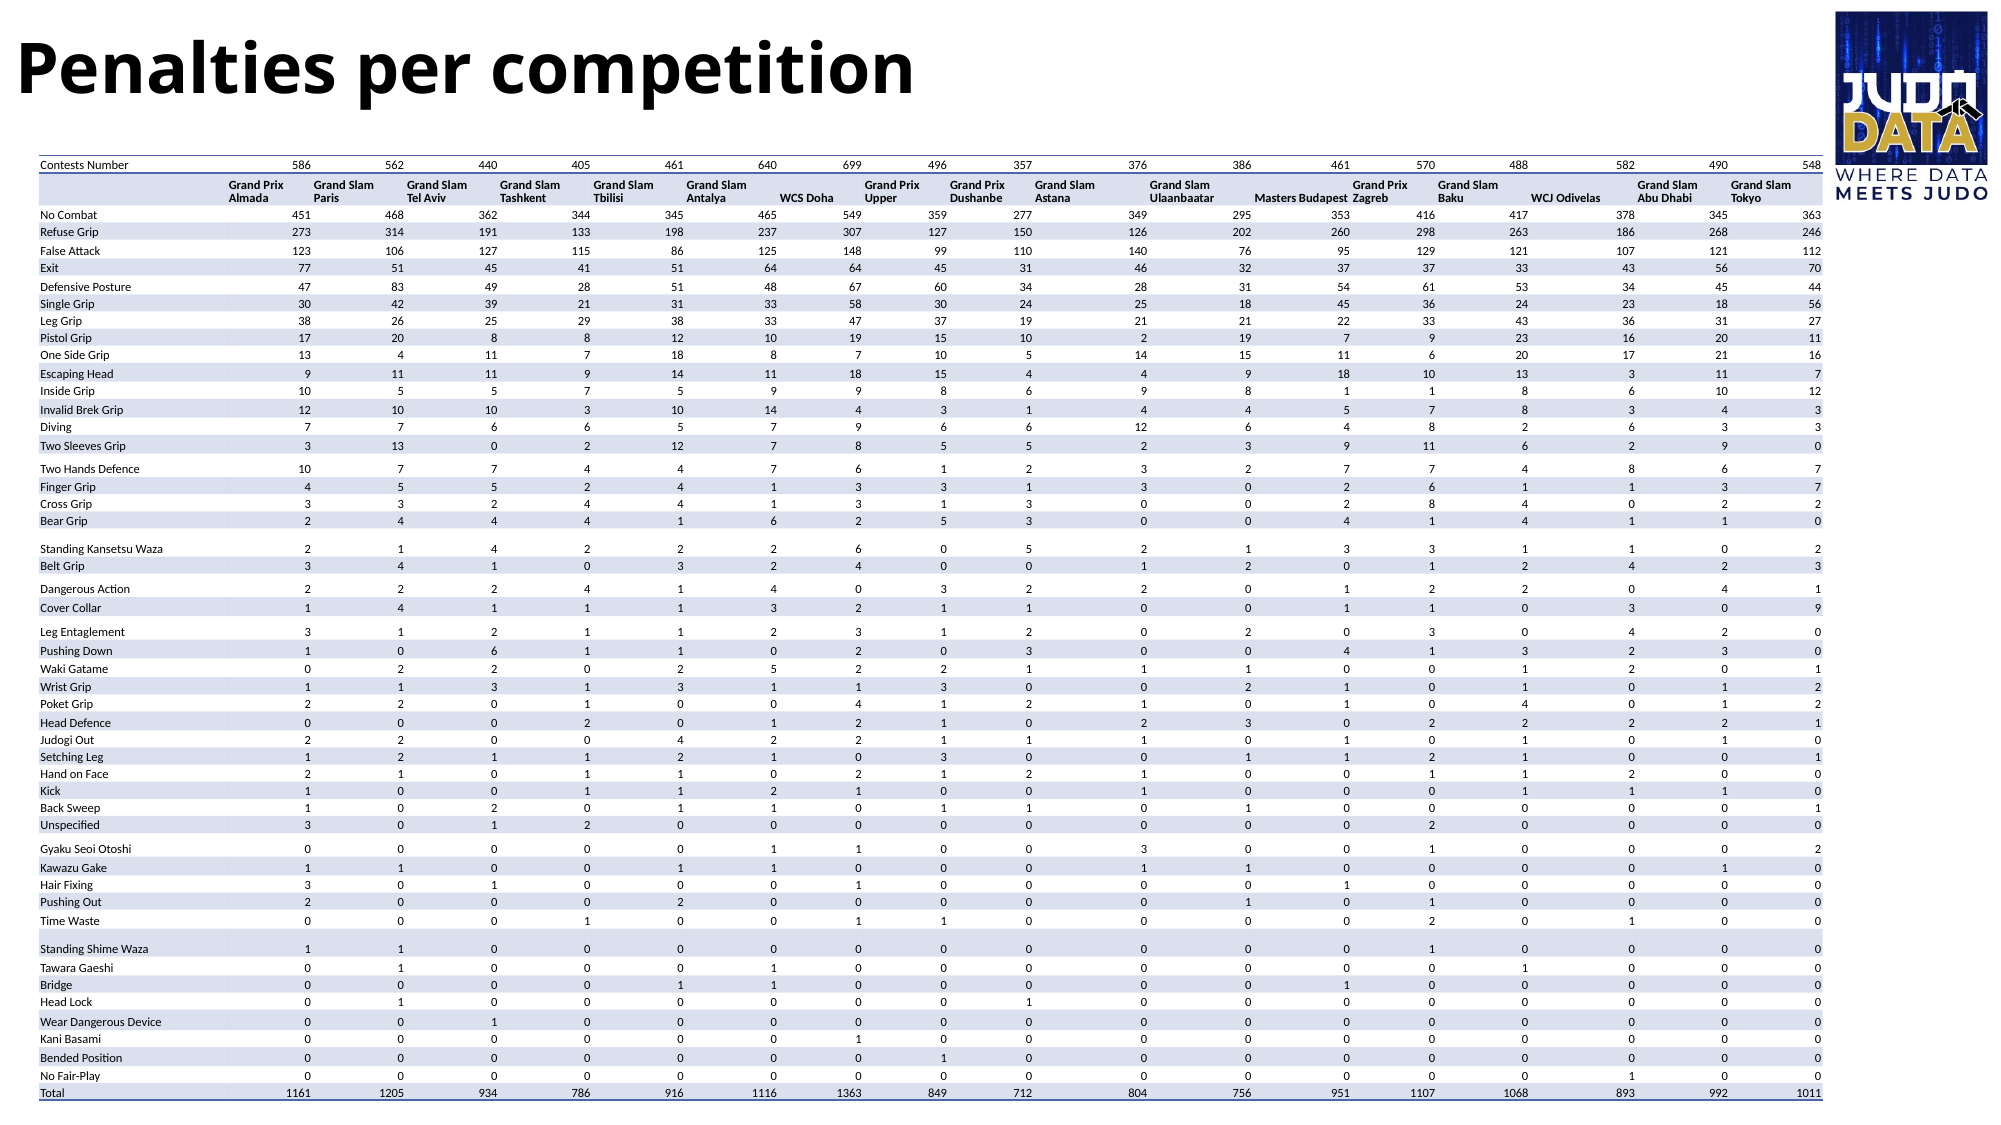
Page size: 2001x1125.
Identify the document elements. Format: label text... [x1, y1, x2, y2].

table_cell Grand Slam Antalya [685, 174, 778, 205]
table_cell 0 [863, 557, 948, 574]
table_cell 2 [227, 528, 312, 557]
table_cell 237 [685, 222, 778, 240]
table_cell 8 [1351, 418, 1437, 435]
table_cell WCS Doha [778, 174, 863, 205]
table_cell 18 [778, 363, 863, 382]
table_cell Hand on Face [39, 765, 227, 782]
table_cell 0 [406, 694, 499, 711]
table_cell 7 [1253, 329, 1351, 346]
table_cell 56 [1729, 294, 1823, 311]
table_cell 10 [685, 329, 778, 346]
table_cell 2 [1437, 418, 1530, 435]
table_cell 1 [1437, 782, 1530, 799]
table_cell 307 [778, 222, 863, 240]
table_cell 51 [312, 258, 406, 275]
table_cell 0 [1636, 1047, 1729, 1066]
table_cell 0 [1636, 658, 1729, 677]
table_cell 0 [1530, 893, 1636, 910]
table_cell 9 [1729, 597, 1823, 616]
table_cell 19 [1149, 329, 1253, 346]
table_cell 992 [1636, 1083, 1729, 1099]
table_cell 0 [1149, 1047, 1253, 1066]
table_cell 70 [1729, 258, 1823, 275]
table_cell 0 [685, 1047, 778, 1066]
table_cell 1 [312, 765, 406, 782]
table_cell 1 [1437, 528, 1530, 557]
table_cell Grand Slam Tokyo [1729, 174, 1823, 205]
table_cell 1 [948, 399, 1034, 418]
table_cell 14 [1034, 346, 1149, 363]
table_cell 0 [1636, 1030, 1729, 1047]
table_cell 0 [1034, 494, 1149, 511]
table_cell 1 [592, 640, 685, 658]
table_cell 1 [227, 747, 312, 765]
table_cell 3 [778, 494, 863, 511]
table_cell 19 [948, 311, 1034, 329]
table_header 488 [1437, 156, 1530, 172]
table_cell 11 [685, 363, 778, 382]
table_cell 345 [592, 205, 685, 222]
table_cell Two Hands Defence [39, 454, 227, 477]
table_cell 0 [1149, 957, 1253, 975]
table_cell 1 [948, 799, 1034, 816]
table_cell 1 [1034, 782, 1149, 799]
table_cell 2 [312, 574, 406, 597]
table_cell 0 [1530, 1047, 1636, 1066]
table_cell 8 [1530, 454, 1636, 477]
table_cell 1 [592, 616, 685, 640]
table_cell 1 [1530, 782, 1636, 799]
table_cell 0 [1437, 799, 1530, 816]
table_cell 0 [1437, 875, 1530, 893]
table_cell 11 [1729, 329, 1823, 346]
table_cell 0 [1253, 557, 1351, 574]
table_cell 2 [1034, 711, 1149, 730]
table_cell 0 [948, 929, 1034, 957]
table_cell 0 [685, 875, 778, 893]
table_cell 4 [499, 574, 592, 597]
table_cell 150 [948, 222, 1034, 240]
table_cell 1 [499, 782, 592, 799]
table_cell 1 [499, 747, 592, 765]
table_cell 18 [1253, 363, 1351, 382]
table_cell 6 [1351, 346, 1437, 363]
table_cell 4 [592, 730, 685, 747]
table_cell 0 [227, 1047, 312, 1066]
table_cell 1 [499, 677, 592, 694]
table_cell 21 [1149, 311, 1253, 329]
table_cell 45 [1253, 294, 1351, 311]
table_cell 1 [948, 597, 1034, 616]
table_cell 0 [1530, 730, 1636, 747]
table_cell 10 [312, 399, 406, 418]
table_cell 2 [499, 528, 592, 557]
table_cell 12 [592, 435, 685, 454]
table_cell 0 [863, 875, 948, 893]
table_cell 1 [685, 975, 778, 993]
table_cell 1363 [778, 1083, 863, 1099]
table_cell 2 [499, 816, 592, 833]
table_cell 4 [592, 477, 685, 494]
table_cell 2 [406, 799, 499, 816]
table_cell 7 [685, 435, 778, 454]
table_cell 7 [312, 454, 406, 477]
table_cell 22 [1253, 311, 1351, 329]
picture [1834, 10, 1989, 202]
table_cell 0 [1530, 929, 1636, 957]
table_cell 0 [406, 857, 499, 875]
table_cell 1 [1729, 799, 1823, 816]
table_cell 0 [1351, 1066, 1437, 1083]
table_cell 1 [1729, 711, 1823, 730]
table_cell 0 [863, 1030, 948, 1047]
table_cell 0 [1729, 816, 1823, 833]
table_cell 7 [778, 346, 863, 363]
table_cell 7 [1253, 454, 1351, 477]
table_cell 39 [406, 294, 499, 311]
table_cell 0 [406, 1030, 499, 1047]
table_cell Diving [39, 418, 227, 435]
table_cell 0 [1729, 957, 1823, 975]
table_cell 5 [863, 511, 948, 528]
table_cell 37 [1351, 258, 1437, 275]
table_cell 11 [406, 363, 499, 382]
table_cell 3 [499, 399, 592, 418]
table_cell 0 [1636, 833, 1729, 857]
table_cell 7 [1729, 363, 1823, 382]
table_cell 24 [948, 294, 1034, 311]
table_cell 1 [312, 677, 406, 694]
table_cell Head Defence [39, 711, 227, 730]
table_cell 3 [1729, 399, 1823, 418]
table_cell 0 [685, 929, 778, 957]
table_cell Leg Entaglement [39, 616, 227, 640]
table_cell 0 [406, 929, 499, 957]
table_cell 0 [1034, 1066, 1149, 1083]
table_cell 2 [778, 597, 863, 616]
table_cell 0 [1437, 975, 1530, 993]
table_cell 1116 [685, 1083, 778, 1099]
table_cell 16 [1530, 329, 1636, 346]
table_cell 1161 [227, 1083, 312, 1099]
table_cell 0 [499, 1047, 592, 1066]
table_cell 12 [1729, 382, 1823, 399]
table_cell 0 [948, 1066, 1034, 1083]
table_cell 0 [592, 993, 685, 1010]
table_cell 1 [863, 694, 948, 711]
table_cell 0 [863, 833, 948, 857]
table_cell 3 [1351, 528, 1437, 557]
table_cell 29 [499, 311, 592, 329]
table_cell Cross Grip [39, 494, 227, 511]
table_cell 1 [312, 929, 406, 957]
table_cell 2 [1729, 694, 1823, 711]
table_cell 1 [863, 597, 948, 616]
text_box [0, 0, 1213, 1125]
table_cell Grand Slam Ulaanbaatar [1149, 174, 1253, 205]
table_cell 1 [1034, 730, 1149, 747]
table_cell 277 [948, 205, 1034, 222]
table_cell 0 [1351, 799, 1437, 816]
table_cell 9 [1149, 363, 1253, 382]
table_cell 549 [778, 205, 863, 222]
table_cell 0 [227, 711, 312, 730]
table_cell 51 [592, 258, 685, 275]
table_cell 3 [1530, 399, 1636, 418]
table_cell 30 [227, 294, 312, 311]
table_cell 1 [863, 494, 948, 511]
table_cell False Attack [39, 240, 227, 258]
table_cell [39, 174, 227, 205]
table_cell 3 [312, 494, 406, 511]
table_cell 148 [778, 240, 863, 258]
table_cell 2 [778, 730, 863, 747]
table_cell 2 [1149, 557, 1253, 574]
table_cell Finger Grip [39, 477, 227, 494]
table_cell 0 [1530, 957, 1636, 975]
table_cell 11 [406, 346, 499, 363]
table_cell 1 [1437, 765, 1530, 782]
table_cell 0 [948, 557, 1034, 574]
table_cell 0 [948, 910, 1034, 929]
table_cell 804 [1034, 1083, 1149, 1099]
table_cell 0 [1729, 893, 1823, 910]
table_cell 0 [227, 975, 312, 993]
table_cell 23 [1530, 294, 1636, 311]
table_cell 1 [406, 557, 499, 574]
table_cell Grand Slam Paris [312, 174, 406, 205]
table_cell 2 [1437, 574, 1530, 597]
table_cell 0 [1253, 893, 1351, 910]
table_cell 0 [406, 975, 499, 993]
table_cell 31 [948, 258, 1034, 275]
table_cell 0 [1149, 640, 1253, 658]
table_cell 7 [1729, 454, 1823, 477]
table_cell 1 [592, 782, 685, 799]
table_cell 0 [1437, 1010, 1530, 1030]
table_cell 4 [1636, 399, 1729, 418]
table_cell 1 [1034, 765, 1149, 782]
table_cell 1 [1149, 747, 1253, 765]
table_cell 6 [1636, 454, 1729, 477]
table_cell 186 [1530, 222, 1636, 240]
table_cell 36 [1530, 311, 1636, 329]
table_cell Kick [39, 782, 227, 799]
table_cell 934 [406, 1083, 499, 1099]
table_cell 1 [1636, 511, 1729, 528]
table_cell 45 [406, 258, 499, 275]
table_cell 31 [592, 294, 685, 311]
table_cell 43 [1530, 258, 1636, 275]
table_cell 6 [1437, 435, 1530, 454]
table_cell 0 [406, 833, 499, 857]
table_cell 58 [778, 294, 863, 311]
table_cell 0 [863, 1010, 948, 1030]
table_cell 11 [312, 363, 406, 382]
table_cell 0 [778, 975, 863, 993]
table_cell 5 [1253, 399, 1351, 418]
table_cell 0 [1729, 975, 1823, 993]
table_header 490 [1636, 156, 1729, 172]
table_cell 4 [312, 557, 406, 574]
table_cell Setching Leg [39, 747, 227, 765]
table_cell 1 [406, 597, 499, 616]
table_cell 0 [312, 799, 406, 816]
table_cell 0 [1636, 816, 1729, 833]
table_cell Grand Slam Baku [1437, 174, 1530, 205]
table_cell 6 [778, 528, 863, 557]
table_cell Gyaku Seoi Otoshi [39, 833, 227, 857]
table_cell 4 [1253, 640, 1351, 658]
table_cell 1 [948, 993, 1034, 1010]
table_cell 20 [1437, 346, 1530, 363]
table_cell 893 [1530, 1083, 1636, 1099]
table_cell 4 [778, 694, 863, 711]
table_cell 2 [592, 893, 685, 910]
table_cell 0 [1636, 1010, 1729, 1030]
table_cell 25 [406, 311, 499, 329]
table_cell 0 [1729, 1066, 1823, 1083]
table_cell 295 [1149, 205, 1253, 222]
table_cell 49 [406, 275, 499, 294]
table_cell 10 [592, 399, 685, 418]
table_cell 0 [1253, 1047, 1351, 1066]
table_cell 2 [1636, 616, 1729, 640]
table_cell 1 [592, 975, 685, 993]
table_cell 3 [863, 677, 948, 694]
table_cell 2 [1729, 494, 1823, 511]
table_cell 3 [863, 477, 948, 494]
table_cell 7 [406, 454, 499, 477]
table_cell 2 [685, 557, 778, 574]
table_cell 0 [406, 957, 499, 975]
table_cell Grand Prix Zagreb [1351, 174, 1437, 205]
table_cell 2 [948, 694, 1034, 711]
table_cell 0 [948, 893, 1034, 910]
table_cell 0 [1149, 494, 1253, 511]
table_cell 0 [592, 833, 685, 857]
table_cell 0 [948, 975, 1034, 993]
table_cell 2 [1530, 640, 1636, 658]
table_cell 9 [499, 363, 592, 382]
table_cell 1 [1253, 574, 1351, 597]
table_cell Waki Gatame [39, 658, 227, 677]
table_cell 0 [1034, 993, 1149, 1010]
table_cell 25 [1034, 294, 1149, 311]
table_cell 2 [1034, 329, 1149, 346]
table_cell 3 [1253, 528, 1351, 557]
table_cell 15 [863, 363, 948, 382]
table_cell 11 [1253, 346, 1351, 363]
table_cell 0 [1149, 975, 1253, 993]
table_cell 1 [312, 528, 406, 557]
table_cell 127 [863, 222, 948, 240]
table_cell 263 [1437, 222, 1530, 240]
table_cell 2 [948, 574, 1034, 597]
table_cell 0 [312, 975, 406, 993]
table_cell 6 [1530, 418, 1636, 435]
table_cell 2 [1530, 658, 1636, 677]
table_cell 2 [227, 765, 312, 782]
table_cell 0 [863, 528, 948, 557]
table_cell 0 [1437, 1030, 1530, 1047]
table_cell Leg Grip [39, 311, 227, 329]
table_cell 1 [227, 782, 312, 799]
table_cell Back Sweep [39, 799, 227, 816]
table_cell 1 [1530, 910, 1636, 929]
table_header 586 [227, 156, 312, 172]
table_cell 1 [312, 857, 406, 875]
table_cell 2 [1636, 711, 1729, 730]
table_cell 0 [685, 765, 778, 782]
table_cell 13 [1437, 363, 1530, 382]
table_cell 0 [1636, 957, 1729, 975]
table_cell 1 [1636, 782, 1729, 799]
table_cell 83 [312, 275, 406, 294]
table_cell 0 [1729, 910, 1823, 929]
table_cell 0 [778, 1047, 863, 1066]
table_cell 3 [406, 677, 499, 694]
table_cell 0 [1729, 875, 1823, 893]
table_cell 7 [499, 382, 592, 399]
table_cell 298 [1351, 222, 1437, 240]
table_cell 0 [778, 1066, 863, 1083]
table_cell 0 [685, 1066, 778, 1083]
table_cell 2 [685, 528, 778, 557]
table_cell 2 [778, 658, 863, 677]
table_cell 0 [948, 711, 1034, 730]
table_cell 0 [1253, 857, 1351, 875]
table_cell 9 [685, 382, 778, 399]
table_cell 3 [1034, 454, 1149, 477]
table_cell 0 [499, 833, 592, 857]
table_cell 198 [592, 222, 685, 240]
table_cell 1 [1729, 658, 1823, 677]
table_header 386 [1149, 156, 1253, 172]
table_cell 0 [1636, 875, 1729, 893]
table_cell 18 [1636, 294, 1729, 311]
table_cell 1068 [1437, 1083, 1530, 1099]
table_cell 362 [406, 205, 499, 222]
table_cell 0 [1149, 875, 1253, 893]
table_cell 1 [778, 677, 863, 694]
table_cell 12 [1034, 418, 1149, 435]
table_cell 1 [406, 747, 499, 765]
table_cell 0 [1636, 893, 1729, 910]
table_cell 48 [685, 275, 778, 294]
table_cell 0 [1530, 975, 1636, 993]
table_cell 3 [592, 677, 685, 694]
table_cell 2 [1530, 435, 1636, 454]
table_cell 1 [312, 993, 406, 1010]
table_cell 0 [948, 957, 1034, 975]
table_cell 3 [1351, 616, 1437, 640]
table_cell 0 [863, 640, 948, 658]
table_cell Refuse Grip [39, 222, 227, 240]
table_header 699 [778, 156, 863, 172]
table_cell 1 [863, 910, 948, 929]
table_cell 86 [592, 240, 685, 258]
table_cell 1 [685, 747, 778, 765]
table_cell 0 [1149, 833, 1253, 857]
table_cell 1 [1437, 477, 1530, 494]
table_cell 0 [227, 833, 312, 857]
table_cell 0 [1034, 1047, 1149, 1066]
table_cell 115 [499, 240, 592, 258]
table_cell Time Waste [39, 910, 227, 929]
table_cell 10 [1636, 382, 1729, 399]
table_cell 4 [1437, 494, 1530, 511]
table_cell 0 [1729, 511, 1823, 528]
table_cell 1 [312, 616, 406, 640]
table_cell 33 [1351, 311, 1437, 329]
table_cell 0 [948, 782, 1034, 799]
table_cell 0 [1729, 1030, 1823, 1047]
table_cell 0 [1351, 694, 1437, 711]
table_cell 5 [406, 477, 499, 494]
table_cell 0 [1437, 910, 1530, 929]
table_cell 20 [312, 329, 406, 346]
table_cell 3 [1437, 640, 1530, 658]
table_cell 0 [1034, 640, 1149, 658]
table_cell 0 [685, 694, 778, 711]
table_cell 1 [685, 857, 778, 875]
table_cell 129 [1351, 240, 1437, 258]
table_cell 4 [1437, 454, 1530, 477]
table_cell 0 [406, 711, 499, 730]
table_cell 1 [406, 1010, 499, 1030]
table_cell 2 [312, 730, 406, 747]
table_cell 2 [312, 694, 406, 711]
table_cell 0 [227, 1010, 312, 1030]
table_cell 26 [312, 311, 406, 329]
table_cell 31 [1636, 311, 1729, 329]
table_cell 2 [227, 730, 312, 747]
table_cell 4 [1034, 363, 1149, 382]
table_cell 7 [1729, 477, 1823, 494]
table_cell 0 [1636, 765, 1729, 782]
table_cell 0 [948, 857, 1034, 875]
table_cell 1 [1351, 557, 1437, 574]
table_cell 0 [1253, 1010, 1351, 1030]
table_cell 11 [1351, 435, 1437, 454]
table_cell 0 [1034, 957, 1149, 975]
table_cell 1 [685, 477, 778, 494]
table_cell 1 [1437, 730, 1530, 747]
table_cell 99 [863, 240, 948, 258]
table_cell 3 [1530, 363, 1636, 382]
table_cell 0 [1253, 833, 1351, 857]
table_cell 9 [1253, 435, 1351, 454]
table_cell 1 [1253, 677, 1351, 694]
table_cell 416 [1351, 205, 1437, 222]
table_cell 4 [406, 511, 499, 528]
table_cell 5 [406, 382, 499, 399]
table_cell 0 [499, 993, 592, 1010]
table_cell No Fair-Play [39, 1066, 227, 1083]
table_cell 4 [406, 528, 499, 557]
table_cell 1 [778, 910, 863, 929]
table_cell 2 [1729, 677, 1823, 694]
table_cell 3 [863, 747, 948, 765]
table_cell 3 [685, 597, 778, 616]
table_cell Invalid Brek Grip [39, 399, 227, 418]
table_cell 1 [1034, 857, 1149, 875]
table_cell Standing Shime Waza [39, 929, 227, 957]
table_cell 7 [312, 418, 406, 435]
table_cell 0 [1729, 993, 1823, 1010]
table_cell 2 [863, 658, 948, 677]
table_header 548 [1729, 156, 1823, 172]
table_cell 0 [499, 857, 592, 875]
table_cell 2 [1351, 574, 1437, 597]
table_cell 0 [1351, 1030, 1437, 1047]
table_cell 0 [778, 857, 863, 875]
table_cell 0 [312, 711, 406, 730]
table_cell 1 [1437, 747, 1530, 765]
table_cell 4 [1437, 511, 1530, 528]
table_cell 53 [1437, 275, 1530, 294]
table_cell 8 [499, 329, 592, 346]
table_cell Grand Prix Upper [863, 174, 948, 205]
table_cell 13 [227, 346, 312, 363]
table_cell 0 [312, 1066, 406, 1083]
table_cell 17 [1530, 346, 1636, 363]
table_header Contests Number [39, 156, 227, 172]
table_cell 260 [1253, 222, 1351, 240]
table_cell 0 [685, 640, 778, 658]
table_cell 0 [592, 1047, 685, 1066]
table_cell 4 [1149, 399, 1253, 418]
table_cell 3 [948, 511, 1034, 528]
table_cell 1 [948, 658, 1034, 677]
table_header 376 [1034, 156, 1149, 172]
table_cell 8 [406, 329, 499, 346]
table_cell 1 [1351, 511, 1437, 528]
table_cell 0 [312, 1030, 406, 1047]
table_cell 4 [1530, 557, 1636, 574]
table_cell Grand Slam Tashkent [499, 174, 592, 205]
table_cell 1011 [1729, 1083, 1823, 1099]
table_cell 2 [685, 730, 778, 747]
table_cell 4 [227, 477, 312, 494]
table_cell 0 [1636, 993, 1729, 1010]
table_cell 17 [227, 329, 312, 346]
table_cell 0 [312, 640, 406, 658]
table_cell 1 [863, 1047, 948, 1066]
table_cell 9 [1636, 435, 1729, 454]
table_cell 0 [1034, 1030, 1149, 1047]
table_cell 1 [499, 616, 592, 640]
table_cell 2 [1530, 711, 1636, 730]
table_cell 4 [778, 399, 863, 418]
table_cell 2 [1351, 910, 1437, 929]
table_cell 0 [1636, 975, 1729, 993]
table_cell 3 [863, 574, 948, 597]
table_cell 273 [227, 222, 312, 240]
table_cell 1 [1253, 730, 1351, 747]
table_cell 5 [312, 382, 406, 399]
table_cell 1 [863, 616, 948, 640]
table_cell 0 [312, 875, 406, 893]
table_cell 1 [1253, 975, 1351, 993]
table_cell 20 [1636, 329, 1729, 346]
table_cell 9 [778, 418, 863, 435]
table_cell 0 [499, 1030, 592, 1047]
table_cell 2 [227, 511, 312, 528]
table_cell 9 [778, 382, 863, 399]
table_cell 1 [685, 711, 778, 730]
table_cell 0 [1253, 765, 1351, 782]
table_cell 3 [227, 816, 312, 833]
title Penalties per competition [0, 0, 1075, 142]
table_cell 6 [406, 418, 499, 435]
table_cell 2 [1729, 528, 1823, 557]
table_cell 0 [1437, 597, 1530, 616]
table_cell Kani Basami [39, 1030, 227, 1047]
table_cell 0 [1729, 765, 1823, 782]
table_cell 2 [592, 658, 685, 677]
table_cell 36 [1351, 294, 1437, 311]
table_cell 3 [1636, 418, 1729, 435]
table_cell 1 [778, 782, 863, 799]
table_cell 0 [948, 1047, 1034, 1066]
table_cell Kawazu Gake [39, 857, 227, 875]
table_cell 7 [499, 346, 592, 363]
table_cell 1 [227, 799, 312, 816]
table_cell 4 [499, 454, 592, 477]
table_cell 2 [1253, 494, 1351, 511]
table_cell 1 [1530, 511, 1636, 528]
table_cell 0 [1437, 833, 1530, 857]
table_cell 4 [1253, 511, 1351, 528]
table_cell 0 [778, 993, 863, 1010]
table_cell 1 [1149, 893, 1253, 910]
table_cell 34 [1530, 275, 1636, 294]
table_cell 7 [1351, 399, 1437, 418]
table_cell 1 [778, 1030, 863, 1047]
table_cell 10 [863, 346, 948, 363]
table_cell 0 [1351, 957, 1437, 975]
table_cell WCJ Odivelas [1530, 174, 1636, 205]
table_cell 5 [592, 418, 685, 435]
table_cell 1 [227, 597, 312, 616]
table_cell 0 [499, 957, 592, 975]
table_cell 0 [1729, 640, 1823, 658]
table_cell 0 [1034, 616, 1149, 640]
table_cell Wear Dangerous Device [39, 1010, 227, 1030]
table_cell 18 [1149, 294, 1253, 311]
table_cell 0 [227, 993, 312, 1010]
table_cell 1 [406, 816, 499, 833]
table_cell 2 [1351, 711, 1437, 730]
table_cell 10 [406, 399, 499, 418]
table_cell 0 [863, 975, 948, 993]
table_cell 0 [1437, 857, 1530, 875]
table_cell 1 [1149, 658, 1253, 677]
table_cell 37 [1253, 258, 1351, 275]
table_header 461 [1253, 156, 1351, 172]
table_cell 0 [1034, 816, 1149, 833]
table_cell 2 [592, 528, 685, 557]
table_cell 0 [592, 1066, 685, 1083]
table_cell 1205 [312, 1083, 406, 1099]
table_cell 344 [499, 205, 592, 222]
table_cell 0 [1034, 875, 1149, 893]
table_cell 9 [1034, 382, 1149, 399]
table_cell 2 [948, 454, 1034, 477]
table_cell 1 [1253, 875, 1351, 893]
table_cell 2 [227, 574, 312, 597]
table_cell 2 [1530, 765, 1636, 782]
table_cell 0 [1253, 816, 1351, 833]
table_cell 5 [948, 346, 1034, 363]
table_cell 1 [1034, 694, 1149, 711]
table_cell 468 [312, 205, 406, 222]
table_cell 1 [1437, 957, 1530, 975]
table_cell 6 [1530, 382, 1636, 399]
table_cell Grand Slam Tel Aviv [406, 174, 499, 205]
table_cell 2 [1149, 616, 1253, 640]
table_cell 4 [499, 511, 592, 528]
table_cell 2 [499, 477, 592, 494]
table_cell 0 [1351, 875, 1437, 893]
table_cell 378 [1530, 205, 1636, 222]
table_cell 0 [592, 1010, 685, 1030]
table_cell 0 [1149, 1066, 1253, 1083]
table_cell 123 [227, 240, 312, 258]
table_cell 1 [1351, 382, 1437, 399]
table_cell 8 [778, 435, 863, 454]
table_cell 76 [1149, 240, 1253, 258]
table_cell 268 [1636, 222, 1729, 240]
table_cell 0 [499, 730, 592, 747]
table_cell 3 [1729, 418, 1823, 435]
table_cell 1 [227, 929, 312, 957]
table_cell 28 [499, 275, 592, 294]
table_cell 0 [1530, 799, 1636, 816]
table_cell 1 [1530, 477, 1636, 494]
table_cell 0 [1530, 747, 1636, 765]
table_cell 8 [1351, 494, 1437, 511]
table_cell 0 [312, 910, 406, 929]
table_cell 2 [406, 658, 499, 677]
table_cell 0 [1351, 730, 1437, 747]
table_cell Masters Budapest [1253, 174, 1351, 205]
table_cell 0 [1636, 910, 1729, 929]
table_cell 0 [1351, 993, 1437, 1010]
table_cell 0 [1636, 799, 1729, 816]
table_cell Grand Prix Dushanbe [948, 174, 1034, 205]
table_cell Grand Slam Tbilisi [592, 174, 685, 205]
table_cell 1 [1149, 528, 1253, 557]
table_cell 0 [227, 658, 312, 677]
table_cell 1 [1351, 597, 1437, 616]
table_cell 0 [778, 799, 863, 816]
table_cell 0 [863, 857, 948, 875]
table_cell 1 [1351, 833, 1437, 857]
table_cell 1 [227, 677, 312, 694]
table_cell 1 [948, 477, 1034, 494]
table_cell 7 [1351, 454, 1437, 477]
table_cell 27 [1729, 311, 1823, 329]
table_cell 0 [1437, 893, 1530, 910]
table_cell 1 [1351, 765, 1437, 782]
table_cell 0 [592, 957, 685, 975]
table_cell 0 [406, 910, 499, 929]
table_cell 10 [227, 454, 312, 477]
table_cell 15 [1149, 346, 1253, 363]
table_cell 2 [227, 893, 312, 910]
table_cell 4 [592, 454, 685, 477]
table_cell 4 [685, 574, 778, 597]
table_cell 2 [685, 782, 778, 799]
table_cell 1 [1253, 597, 1351, 616]
table_cell 24 [1437, 294, 1530, 311]
table_cell 5 [312, 477, 406, 494]
table_cell 4 [1636, 574, 1729, 597]
table_cell 1 [1636, 694, 1729, 711]
table_cell 0 [1253, 782, 1351, 799]
table_cell 33 [1437, 258, 1530, 275]
table_cell 4 [312, 346, 406, 363]
table_cell 3 [863, 399, 948, 418]
table_cell 0 [778, 957, 863, 975]
table_cell 1 [1636, 677, 1729, 694]
table_cell Unspecified [39, 816, 227, 833]
table_cell 0 [406, 1066, 499, 1083]
table_cell 0 [1034, 910, 1149, 929]
table_cell 0 [1149, 816, 1253, 833]
table_cell 0 [499, 557, 592, 574]
table_cell 2 [1636, 494, 1729, 511]
table_cell 3 [227, 616, 312, 640]
table_cell 756 [1149, 1083, 1253, 1099]
table_cell 0 [778, 816, 863, 833]
table_cell 0 [863, 893, 948, 910]
table_cell 0 [1636, 929, 1729, 957]
table_cell 1 [499, 765, 592, 782]
table_cell 0 [778, 1010, 863, 1030]
table_cell 0 [1636, 1066, 1729, 1083]
table_cell 1 [1437, 677, 1530, 694]
table_cell Total [39, 1083, 227, 1099]
table_cell 1 [685, 494, 778, 511]
table_cell 0 [1530, 1010, 1636, 1030]
table_cell 1 [499, 694, 592, 711]
table_cell 6 [499, 418, 592, 435]
table_cell 2 [406, 494, 499, 511]
table_cell 2 [592, 747, 685, 765]
table_cell 1 [685, 833, 778, 857]
table_header 461 [592, 156, 685, 172]
table_cell 56 [1636, 258, 1729, 275]
table_header 357 [948, 156, 1034, 172]
table_cell 112 [1729, 240, 1823, 258]
table_cell 1 [592, 765, 685, 782]
table_cell 0 [1437, 1066, 1530, 1083]
table_cell 9 [227, 363, 312, 382]
table_cell 0 [1351, 658, 1437, 677]
table_cell 38 [592, 311, 685, 329]
table_cell 3 [948, 494, 1034, 511]
table_cell 51 [592, 275, 685, 294]
table_cell 0 [1149, 910, 1253, 929]
table_cell 1 [1253, 382, 1351, 399]
table_cell 1 [312, 957, 406, 975]
table_cell 0 [592, 875, 685, 893]
table_cell 33 [685, 294, 778, 311]
table_cell 0 [227, 1030, 312, 1047]
table_cell 0 [499, 658, 592, 677]
text_box [1213, 0, 2000, 1125]
table_cell 127 [406, 240, 499, 258]
table_cell 0 [1729, 616, 1823, 640]
table_cell 0 [1253, 658, 1351, 677]
table_cell 10 [948, 329, 1034, 346]
table_cell 0 [1530, 677, 1636, 694]
table_cell 1 [499, 640, 592, 658]
table_cell 3 [1034, 833, 1149, 857]
table_cell 0 [1530, 694, 1636, 711]
table_cell 33 [685, 311, 778, 329]
table_cell 95 [1253, 240, 1351, 258]
table_cell 8 [1437, 382, 1530, 399]
table_cell 849 [863, 1083, 948, 1099]
table_cell 0 [1253, 929, 1351, 957]
table_cell 0 [227, 910, 312, 929]
table_cell 47 [778, 311, 863, 329]
table_cell 1 [863, 730, 948, 747]
table_cell 0 [863, 782, 948, 799]
table_cell 314 [312, 222, 406, 240]
table_cell 0 [685, 1030, 778, 1047]
table_cell No Combat [39, 205, 227, 222]
table_cell 4 [1530, 616, 1636, 640]
table_cell 2 [499, 711, 592, 730]
table_cell Bridge [39, 975, 227, 993]
table_cell 246 [1729, 222, 1823, 240]
table_cell 32 [1149, 258, 1253, 275]
table_cell 3 [778, 477, 863, 494]
table_cell 0 [592, 910, 685, 929]
table_cell 34 [948, 275, 1034, 294]
table_header 640 [685, 156, 778, 172]
table_cell 0 [1351, 782, 1437, 799]
table_cell 2 [1437, 711, 1530, 730]
table_cell 0 [1437, 1047, 1530, 1066]
table_cell 0 [406, 1047, 499, 1066]
table_cell 712 [948, 1083, 1034, 1099]
table_cell 0 [1351, 1010, 1437, 1030]
table_cell 1 [778, 875, 863, 893]
table_cell 38 [227, 311, 312, 329]
table_cell Escaping Head [39, 363, 227, 382]
table_cell 0 [1034, 511, 1149, 528]
table_cell 54 [1253, 275, 1351, 294]
table_cell 8 [1149, 382, 1253, 399]
table_cell 0 [1729, 857, 1823, 875]
table_cell 1 [592, 511, 685, 528]
table_cell 0 [1530, 494, 1636, 511]
table_cell 0 [1149, 694, 1253, 711]
table_cell 353 [1253, 205, 1351, 222]
table_cell 0 [1530, 993, 1636, 1010]
table_cell 1 [1351, 640, 1437, 658]
table_cell 2 [227, 694, 312, 711]
table_cell 67 [778, 275, 863, 294]
table_cell 64 [685, 258, 778, 275]
table_cell 3 [1149, 711, 1253, 730]
table_cell 45 [863, 258, 948, 275]
table_header 562 [312, 156, 406, 172]
table_cell 2 [778, 511, 863, 528]
table_cell 0 [1034, 893, 1149, 910]
table_cell 0 [1530, 574, 1636, 597]
table_cell Wrist Grip [39, 677, 227, 694]
table_cell Standing Kansetsu Waza [39, 528, 227, 557]
table_cell 1107 [1351, 1083, 1437, 1099]
table_cell 5 [592, 382, 685, 399]
table_cell 0 [312, 1010, 406, 1030]
table_cell 1 [863, 711, 948, 730]
table_cell 1 [1437, 658, 1530, 677]
table_cell 359 [863, 205, 948, 222]
table_cell 1 [685, 677, 778, 694]
table_cell 6 [778, 454, 863, 477]
table_cell 23 [1437, 329, 1530, 346]
table_cell 0 [227, 1066, 312, 1083]
table_cell 1 [1253, 694, 1351, 711]
table_cell 12 [592, 329, 685, 346]
table_cell 14 [592, 363, 685, 382]
table_cell 0 [863, 957, 948, 975]
table_cell 3 [1636, 640, 1729, 658]
table_cell 0 [1530, 875, 1636, 893]
table_cell Exit [39, 258, 227, 275]
table_cell 2 [778, 765, 863, 782]
table_cell 0 [499, 929, 592, 957]
table_cell 13 [312, 435, 406, 454]
table_cell 1 [1636, 730, 1729, 747]
table_cell 11 [1636, 363, 1729, 382]
table_cell 107 [1530, 240, 1636, 258]
table_cell 0 [406, 435, 499, 454]
table_cell 60 [863, 275, 948, 294]
table_cell 3 [1530, 597, 1636, 616]
table_cell Two Sleeves Grip [39, 435, 227, 454]
table_cell 0 [406, 782, 499, 799]
table_cell 1 [592, 597, 685, 616]
table_cell 0 [1253, 799, 1351, 816]
table_cell 2 [1149, 677, 1253, 694]
table_cell Belt Grip [39, 557, 227, 574]
table_cell 2 [1351, 816, 1437, 833]
table_cell 1 [685, 799, 778, 816]
table_cell 0 [312, 816, 406, 833]
table_cell 0 [227, 957, 312, 975]
table_cell 1 [1351, 893, 1437, 910]
table_cell 3 [227, 494, 312, 511]
table_cell 0 [1729, 1047, 1823, 1066]
table_cell 21 [499, 294, 592, 311]
table_cell Defensive Posture [39, 275, 227, 294]
table_cell 6 [948, 382, 1034, 399]
table_cell 30 [863, 294, 948, 311]
table_cell 0 [1729, 782, 1823, 799]
table_cell 916 [592, 1083, 685, 1099]
table_cell Tawara Gaeshi [39, 957, 227, 975]
table_cell 0 [1149, 765, 1253, 782]
table_cell Grand Prix Almada [227, 174, 312, 205]
table_cell Pushing Out [39, 893, 227, 910]
table_cell 2 [312, 747, 406, 765]
table_cell 42 [312, 294, 406, 311]
table_cell 6 [685, 511, 778, 528]
table_cell 465 [685, 205, 778, 222]
table_cell 3 [227, 435, 312, 454]
table_cell 0 [1437, 616, 1530, 640]
table_cell 0 [1530, 833, 1636, 857]
table_cell 1 [1729, 747, 1823, 765]
table_cell 2 [406, 574, 499, 597]
table_cell 8 [1437, 399, 1530, 418]
table_cell 3 [778, 616, 863, 640]
table_cell 0 [1729, 730, 1823, 747]
table_cell 363 [1729, 205, 1823, 222]
table_cell 21 [1636, 346, 1729, 363]
table_cell 0 [948, 833, 1034, 857]
table_cell 3 [227, 875, 312, 893]
table_cell One Side Grip [39, 346, 227, 363]
table_cell 2 [1729, 833, 1823, 857]
table_cell 0 [1253, 616, 1351, 640]
table_cell 0 [1034, 597, 1149, 616]
table_cell 1 [406, 875, 499, 893]
table_cell 0 [1149, 511, 1253, 528]
table_cell 2 [1437, 557, 1530, 574]
table_cell 0 [592, 816, 685, 833]
table_cell 0 [1253, 910, 1351, 929]
table_cell 0 [1253, 1030, 1351, 1047]
table_cell 2 [312, 658, 406, 677]
table_cell 1 [863, 765, 948, 782]
table_cell 2 [1034, 435, 1149, 454]
table_cell 0 [948, 816, 1034, 833]
table_cell 2 [948, 616, 1034, 640]
table_cell Pistol Grip [39, 329, 227, 346]
table_cell 0 [863, 993, 948, 1010]
table_cell 0 [685, 993, 778, 1010]
table_cell 4 [312, 511, 406, 528]
table_cell 8 [863, 382, 948, 399]
table_cell 0 [863, 1066, 948, 1083]
table_cell 140 [1034, 240, 1149, 258]
table_cell 0 [1253, 1066, 1351, 1083]
table_cell 1 [1149, 857, 1253, 875]
table_cell 1 [948, 730, 1034, 747]
table_cell 2 [1636, 557, 1729, 574]
table_header 405 [499, 156, 592, 172]
table_cell 0 [1729, 435, 1823, 454]
table_cell 64 [778, 258, 863, 275]
table_cell 0 [1253, 993, 1351, 1010]
table_cell 1 [1530, 1066, 1636, 1083]
table_cell 2 [1253, 477, 1351, 494]
table_cell 0 [1729, 1010, 1823, 1030]
table_cell 0 [592, 929, 685, 957]
table_cell 0 [1636, 597, 1729, 616]
table_cell 4 [1253, 418, 1351, 435]
table_cell 6 [1149, 418, 1253, 435]
table_cell 1 [1253, 747, 1351, 765]
table_cell 0 [1034, 747, 1149, 765]
table_cell 0 [778, 574, 863, 597]
table_cell 0 [948, 747, 1034, 765]
table_cell Bended Position [39, 1047, 227, 1066]
table_cell 0 [1636, 747, 1729, 765]
table_cell 0 [948, 677, 1034, 694]
table_cell 0 [1437, 816, 1530, 833]
table_cell 0 [406, 893, 499, 910]
table_cell 14 [685, 399, 778, 418]
table_cell 0 [1149, 929, 1253, 957]
table_cell 0 [499, 893, 592, 910]
table_cell 0 [1034, 799, 1149, 816]
table_cell 2 [778, 711, 863, 730]
table_cell 0 [592, 1030, 685, 1047]
table_cell 10 [1351, 363, 1437, 382]
table_cell 0 [1530, 857, 1636, 875]
table_cell 0 [499, 875, 592, 893]
table_cell 0 [1253, 711, 1351, 730]
table_cell Grand Slam Abu Dhabi [1636, 174, 1729, 205]
table_cell 0 [1034, 1010, 1149, 1030]
table_cell 43 [1437, 311, 1530, 329]
table_cell Hair Fixing [39, 875, 227, 893]
table_cell 0 [592, 694, 685, 711]
table_cell 0 [685, 910, 778, 929]
table_cell Head Lock [39, 993, 227, 1010]
table_cell 1 [592, 574, 685, 597]
table_cell 0 [778, 893, 863, 910]
table_cell 4 [1437, 694, 1530, 711]
table_cell 45 [1636, 275, 1729, 294]
table_cell 1 [1530, 528, 1636, 557]
table_cell 0 [312, 782, 406, 799]
table_cell 19 [778, 329, 863, 346]
table_cell 5 [948, 528, 1034, 557]
table_header 582 [1530, 156, 1636, 172]
table_cell 0 [1149, 1030, 1253, 1047]
table_cell 1 [227, 857, 312, 875]
table_cell 1 [227, 640, 312, 658]
table_cell 0 [1729, 929, 1823, 957]
table_cell 5 [685, 658, 778, 677]
table_cell 0 [685, 816, 778, 833]
table_cell 5 [863, 435, 948, 454]
table_cell 0 [1034, 677, 1149, 694]
table_cell 786 [499, 1083, 592, 1099]
table_cell Cover Collar [39, 597, 227, 616]
table_cell 4 [778, 557, 863, 574]
table_cell 4 [592, 494, 685, 511]
table_header 570 [1351, 156, 1437, 172]
table_cell 0 [406, 730, 499, 747]
table_cell 1 [499, 910, 592, 929]
table_cell 106 [312, 240, 406, 258]
table_cell 2 [499, 435, 592, 454]
table_cell Grand Slam Astana [1034, 174, 1149, 205]
table_cell 3 [1034, 477, 1149, 494]
table_cell 0 [312, 893, 406, 910]
table_cell 451 [227, 205, 312, 222]
table_cell 121 [1636, 240, 1729, 258]
table_cell 37 [863, 311, 948, 329]
table_cell 2 [1351, 747, 1437, 765]
table_cell 0 [1149, 782, 1253, 799]
table_cell 3 [1729, 557, 1823, 574]
table_cell 1 [1729, 574, 1823, 597]
table_cell 4 [312, 597, 406, 616]
table_cell 21 [1034, 311, 1149, 329]
table_cell 7 [685, 418, 778, 435]
table_cell 0 [1149, 574, 1253, 597]
table_cell 110 [948, 240, 1034, 258]
table_cell 0 [1437, 993, 1530, 1010]
table_cell 126 [1034, 222, 1149, 240]
table_cell Dangerous Action [39, 574, 227, 597]
table_cell 0 [406, 993, 499, 1010]
table_cell 1 [863, 454, 948, 477]
table_cell 0 [1149, 993, 1253, 1010]
table_cell 0 [863, 929, 948, 957]
table_cell 7 [227, 418, 312, 435]
table_cell 951 [1253, 1083, 1351, 1099]
table_cell 2 [1034, 574, 1149, 597]
table_cell 0 [1351, 1047, 1437, 1066]
table_cell 0 [1437, 929, 1530, 957]
table_cell 47 [227, 275, 312, 294]
table_cell 31 [1149, 275, 1253, 294]
table_cell 3 [227, 557, 312, 574]
table_cell 77 [227, 258, 312, 275]
table_cell 61 [1351, 275, 1437, 294]
table_cell 1 [499, 597, 592, 616]
table_cell 2 [1149, 454, 1253, 477]
table_cell Bear Grip [39, 511, 227, 528]
table_cell 2 [1034, 528, 1149, 557]
table_cell 18 [592, 346, 685, 363]
table_cell 0 [778, 929, 863, 957]
table_cell 2 [685, 616, 778, 640]
table_cell 0 [592, 711, 685, 730]
table_cell 28 [1034, 275, 1149, 294]
table_cell 4 [499, 494, 592, 511]
table_cell Single Grip [39, 294, 227, 311]
table_cell 0 [1351, 857, 1437, 875]
table_cell 1 [1034, 557, 1149, 574]
table_cell 0 [685, 1010, 778, 1030]
table_cell 0 [1636, 528, 1729, 557]
table_cell 1 [685, 957, 778, 975]
table_cell 0 [499, 975, 592, 993]
table_cell 191 [406, 222, 499, 240]
table_cell 0 [1149, 597, 1253, 616]
table_cell 6 [863, 418, 948, 435]
table_cell 5 [948, 435, 1034, 454]
table_cell 3 [592, 557, 685, 574]
table_cell 44 [1729, 275, 1823, 294]
table_cell 0 [499, 799, 592, 816]
table_cell 3 [1149, 435, 1253, 454]
table_cell 7 [685, 454, 778, 477]
table_cell 0 [948, 1010, 1034, 1030]
table_cell 0 [1034, 929, 1149, 957]
table_cell 0 [312, 1047, 406, 1066]
table_cell 10 [227, 382, 312, 399]
table_cell 3 [948, 640, 1034, 658]
table_cell 0 [1034, 975, 1149, 993]
table_cell 4 [948, 363, 1034, 382]
table_cell 6 [948, 418, 1034, 435]
table_cell 0 [778, 747, 863, 765]
table_cell Poket Grip [39, 694, 227, 711]
table_cell 2 [778, 640, 863, 658]
table_cell Pushing Down [39, 640, 227, 658]
table_cell 0 [1530, 1030, 1636, 1047]
table_cell 0 [406, 765, 499, 782]
table_cell 0 [1351, 975, 1437, 993]
table_cell 1 [863, 799, 948, 816]
table_cell 8 [685, 346, 778, 363]
table_cell 16 [1729, 346, 1823, 363]
table_cell 6 [406, 640, 499, 658]
table_cell 0 [1149, 730, 1253, 747]
table_cell 0 [1253, 957, 1351, 975]
table_cell 0 [312, 833, 406, 857]
table_cell 1 [1636, 857, 1729, 875]
table_cell Judogi Out [39, 730, 227, 747]
table_cell Inside Grip [39, 382, 227, 399]
table_cell 9 [1351, 329, 1437, 346]
table_cell 0 [1351, 677, 1437, 694]
table_cell 1 [1034, 658, 1149, 677]
table_cell 0 [948, 1030, 1034, 1047]
table_cell 1 [1351, 929, 1437, 957]
table_cell 2 [406, 616, 499, 640]
table_cell 0 [499, 1066, 592, 1083]
table_cell 133 [499, 222, 592, 240]
table_cell 15 [863, 329, 948, 346]
table_cell 3 [1636, 477, 1729, 494]
table_header 440 [406, 156, 499, 172]
table_cell 0 [948, 875, 1034, 893]
table_cell 121 [1437, 240, 1530, 258]
table_cell 0 [1530, 816, 1636, 833]
table_cell 1 [592, 857, 685, 875]
table_header 496 [863, 156, 948, 172]
table_cell 125 [685, 240, 778, 258]
table_cell 0 [863, 816, 948, 833]
table_cell 6 [1351, 477, 1437, 494]
table_cell 41 [499, 258, 592, 275]
table_cell 202 [1149, 222, 1253, 240]
table_cell 2 [948, 765, 1034, 782]
table_cell 0 [499, 1010, 592, 1030]
table_cell 345 [1636, 205, 1729, 222]
table_cell 0 [1149, 477, 1253, 494]
table_cell 1 [778, 833, 863, 857]
table_cell 46 [1034, 258, 1149, 275]
table_cell 0 [1149, 1010, 1253, 1030]
table_cell 349 [1034, 205, 1149, 222]
table_cell 4 [1034, 399, 1149, 418]
table_cell 417 [1437, 205, 1530, 222]
table_cell 1 [592, 799, 685, 816]
table_cell 1 [1149, 799, 1253, 816]
table_cell 12 [227, 399, 312, 418]
table_cell 0 [685, 893, 778, 910]
